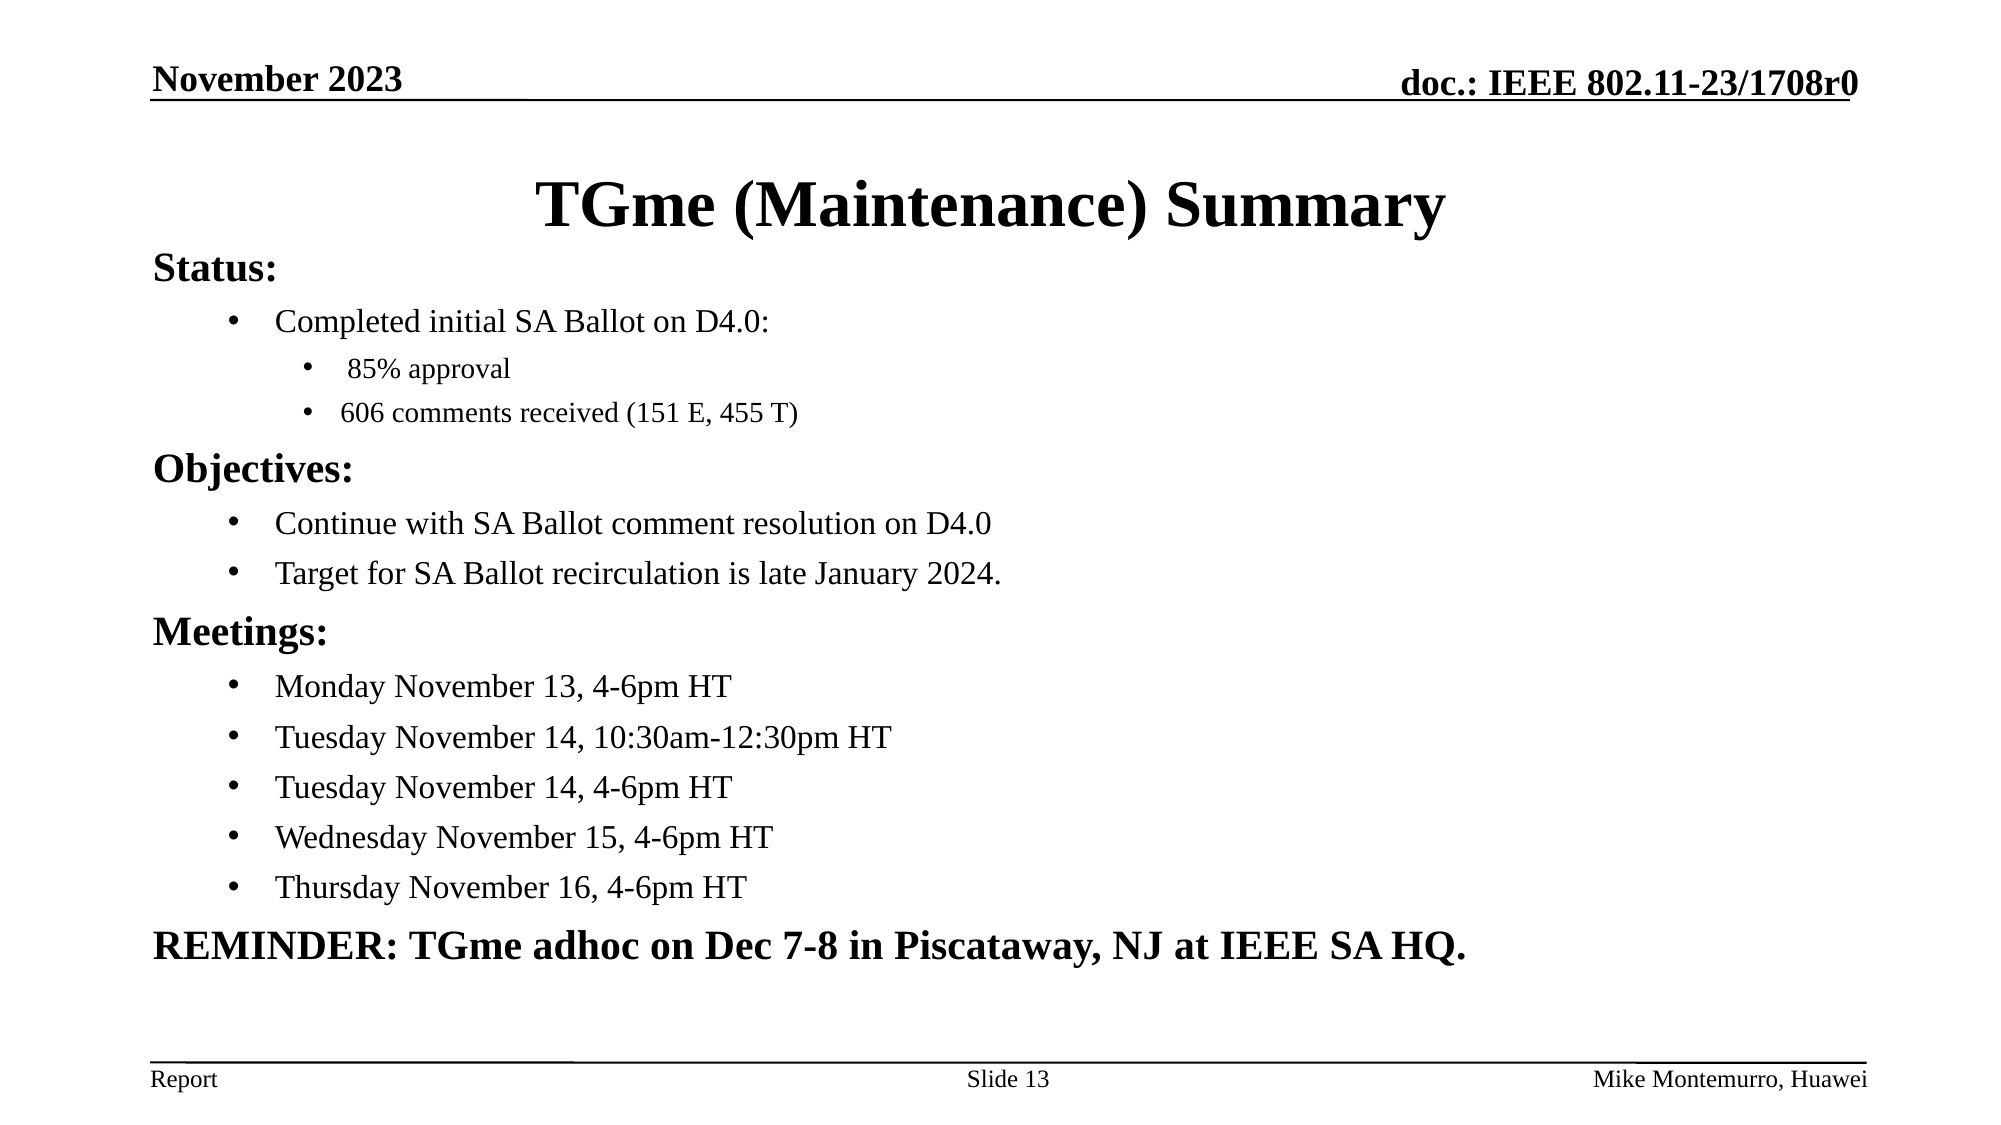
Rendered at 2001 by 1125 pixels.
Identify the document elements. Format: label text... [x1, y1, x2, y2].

footer Mike Montemurro, Huawei [1171, 1061, 1869, 1093]
slide_number Slide 13 [950, 1061, 1067, 1123]
list Status: Completed initial SA Ballot on D4.0: 85% approval 606 comments received (151 E, 455 T) Objectives: Continue with SA Ballot comment resolution on D4.0 Target for SA Ballot recirculation is late January 2024. Meetings: Monday November 13, 4-6pm HT Tuesday November 14, 10:30am-12:30pm HT Tuesday November 14, 4-6pm HT Wednesday November 15, 4-6pm HT Thursday November 16, 4-6pm HT REMINDER: TGme adhoc on Dec 7-8 in Piscataway, NJ at IEEE SA HQ. [137, 231, 1838, 990]
title TGme (Maintenance) Summary [149, 112, 1850, 288]
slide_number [152, 54, 563, 100]
